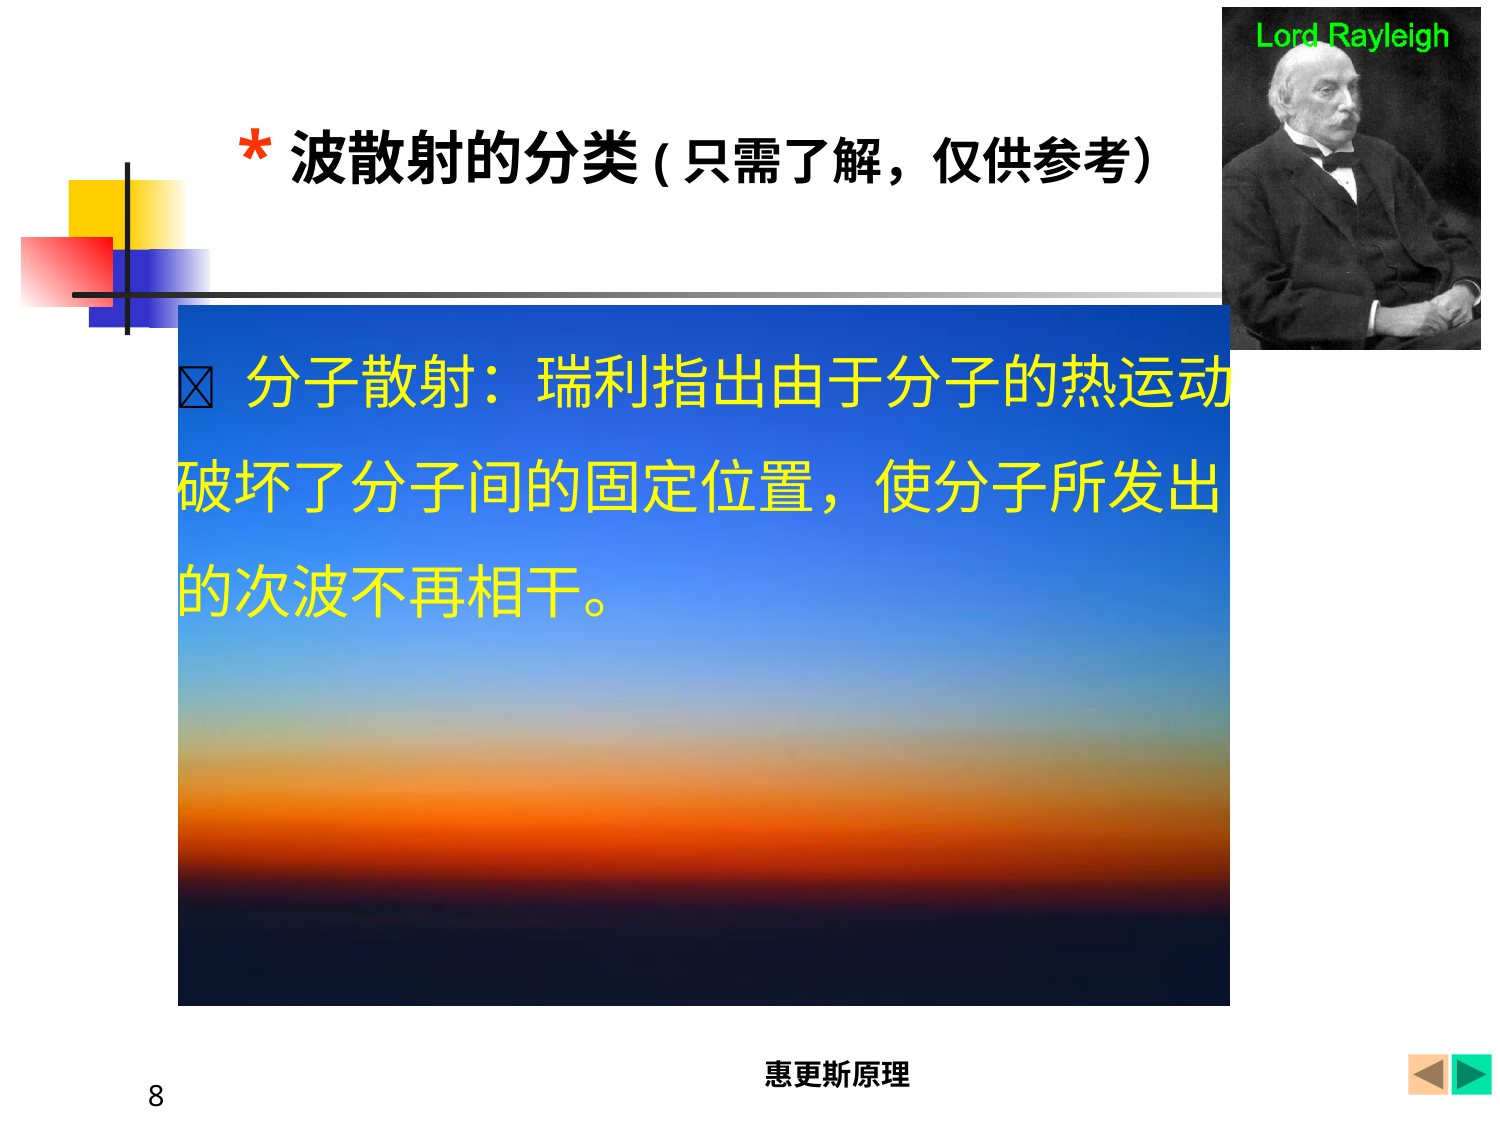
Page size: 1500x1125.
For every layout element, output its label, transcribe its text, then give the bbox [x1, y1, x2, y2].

picture [1222, 7, 1481, 350]
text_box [160, 302, 1258, 1007]
footer 惠更斯原理 [600, 1024, 1075, 1100]
text_box *波散射的分类(只需了解，仅供参考） [222, 105, 1222, 201]
slide_number 8 [0, 1050, 313, 1125]
